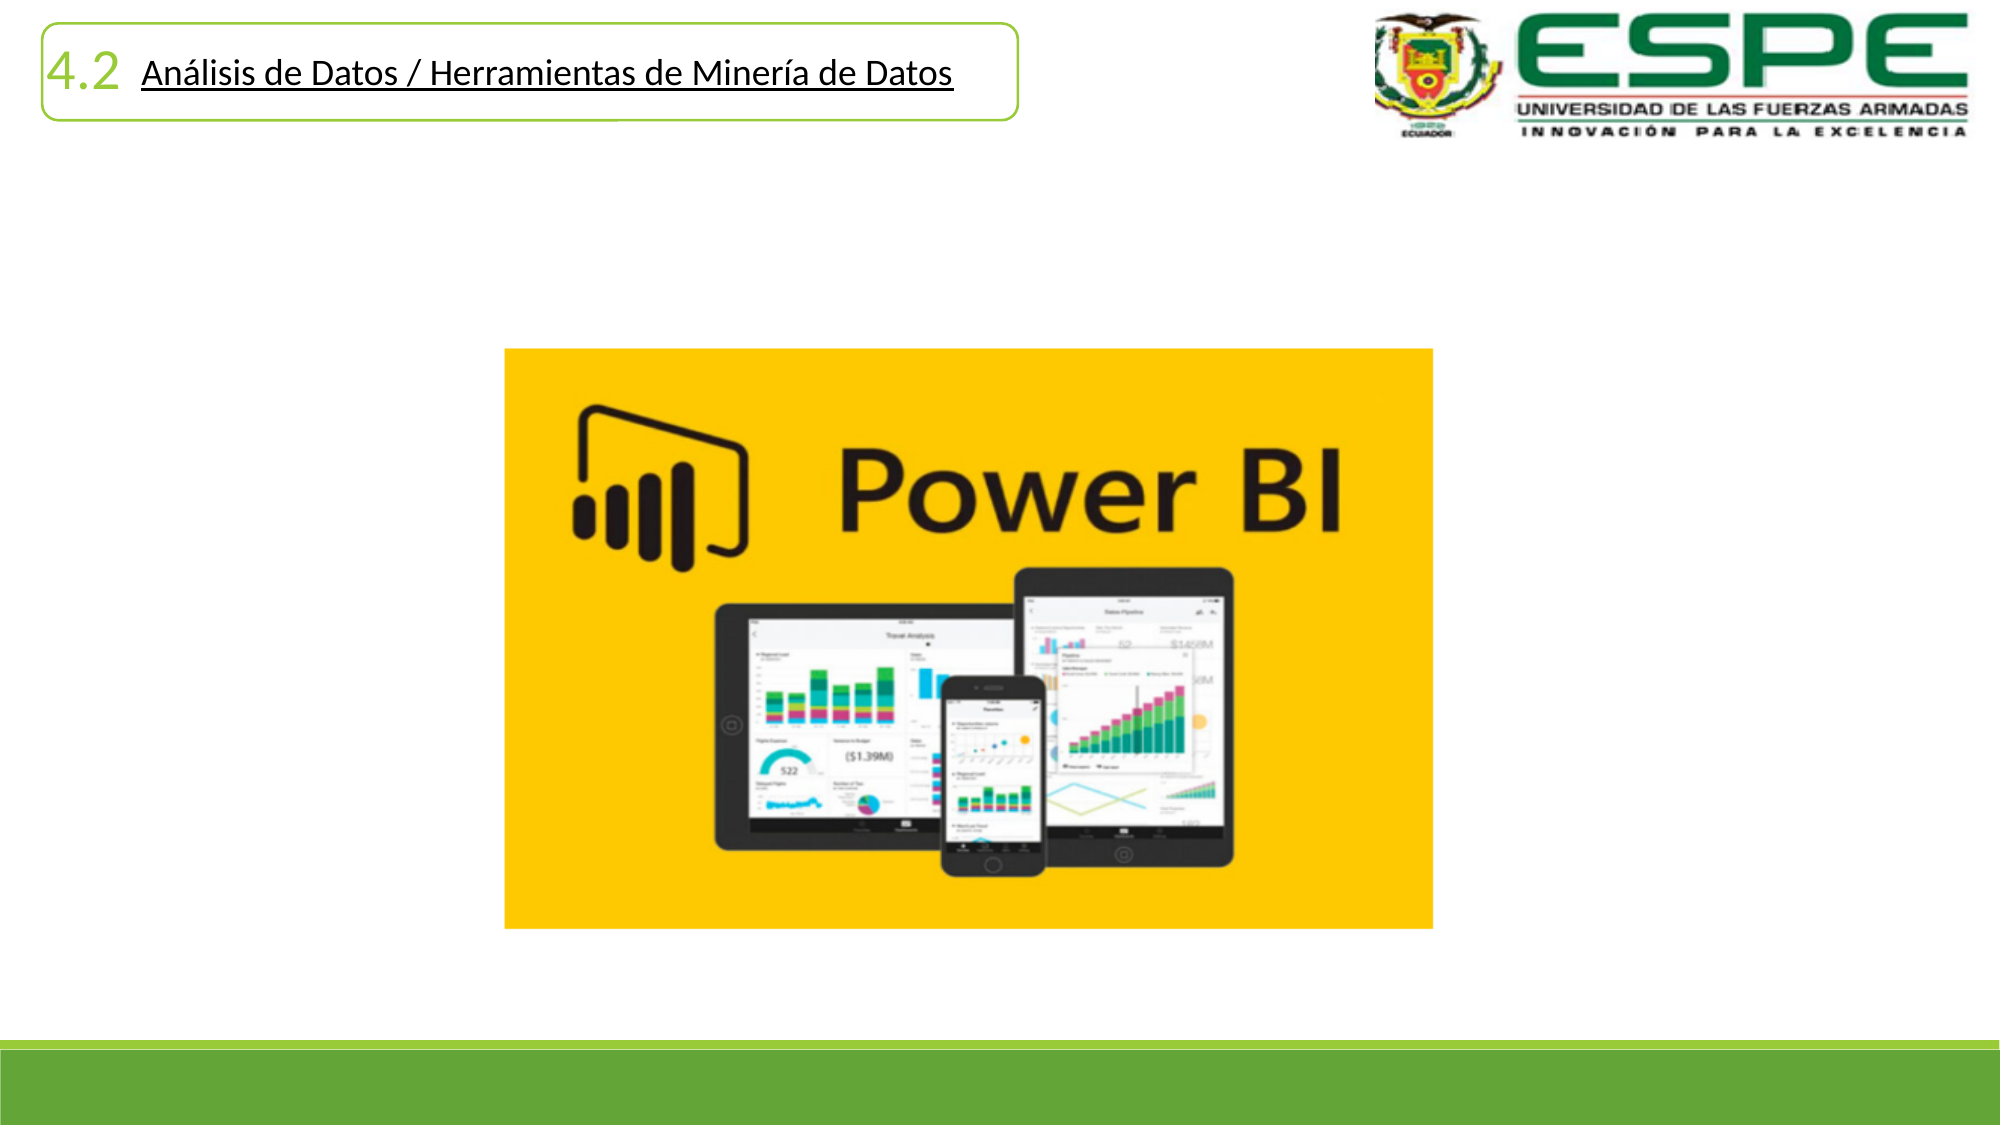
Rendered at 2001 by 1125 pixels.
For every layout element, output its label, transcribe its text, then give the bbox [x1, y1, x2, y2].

text_box [41, 22, 1020, 122]
picture [1375, 4, 2000, 166]
text_box Análisis de Datos / Herramientas de Minería de Datos [126, 40, 969, 101]
picture [0, 182, 2000, 1040]
text_box 4.2 [32, 23, 136, 109]
